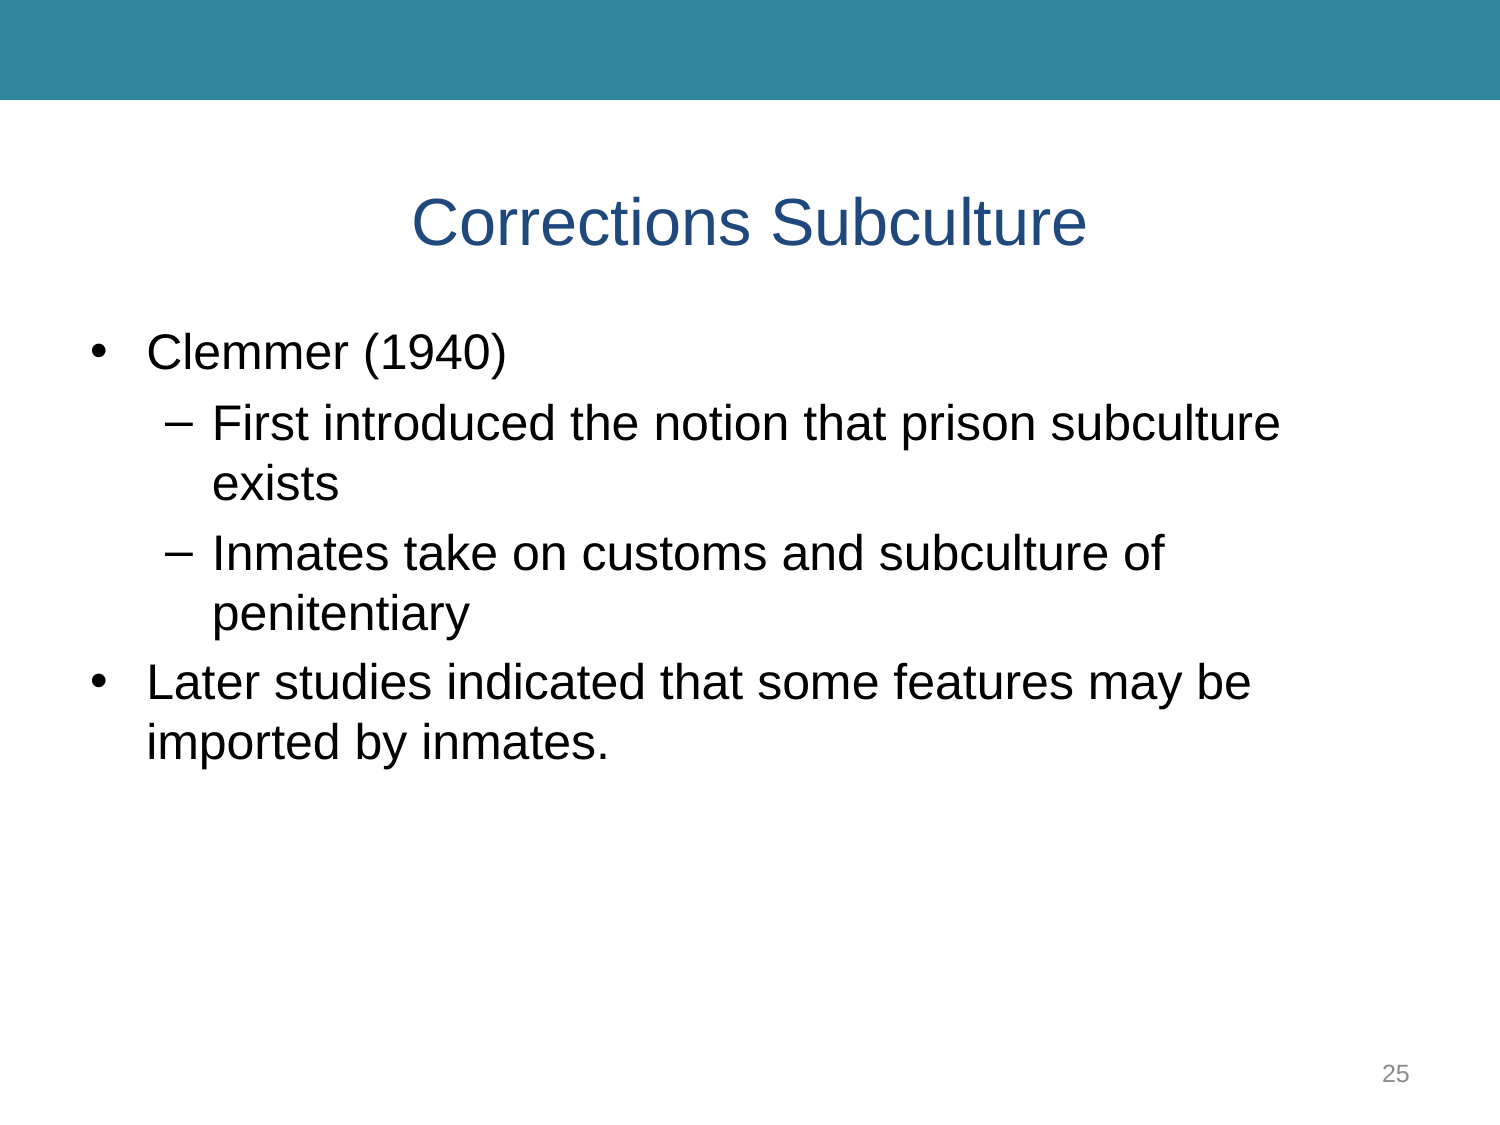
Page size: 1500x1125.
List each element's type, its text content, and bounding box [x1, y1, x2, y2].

list Clemmer (1940) First introduced the notion that prison subculture exists Inmates take on customs and subculture of penitentiary Later studies indicated that some features may be imported by inmates. [75, 312, 1425, 1043]
slide_number 25 [1350, 1042, 1425, 1103]
title Corrections Subculture [75, 125, 1425, 312]
